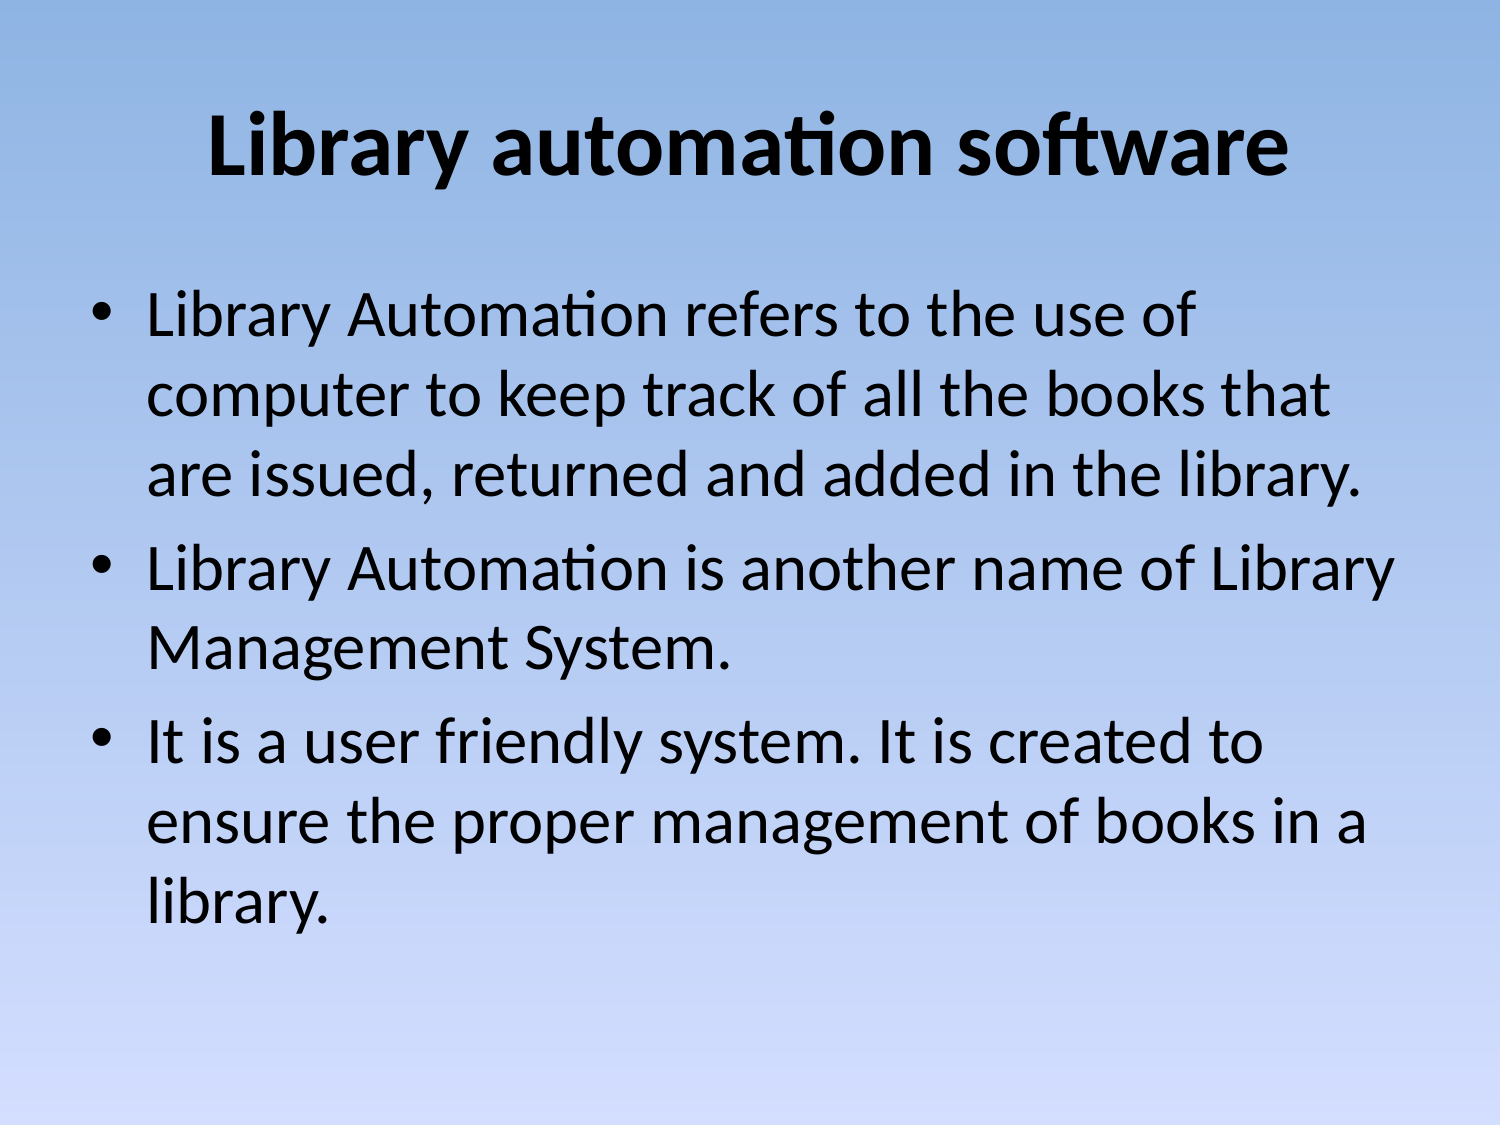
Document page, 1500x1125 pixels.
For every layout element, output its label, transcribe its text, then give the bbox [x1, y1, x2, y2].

list Library Automation refers to the use of computer to keep track of all the books that are issued, returned and added in the library. Library Automation is another name of Library Management System. It is a user friendly system. It is created to ensure the proper management of books in a library. [75, 262, 1425, 1005]
title Library automation software [75, 45, 1425, 233]
